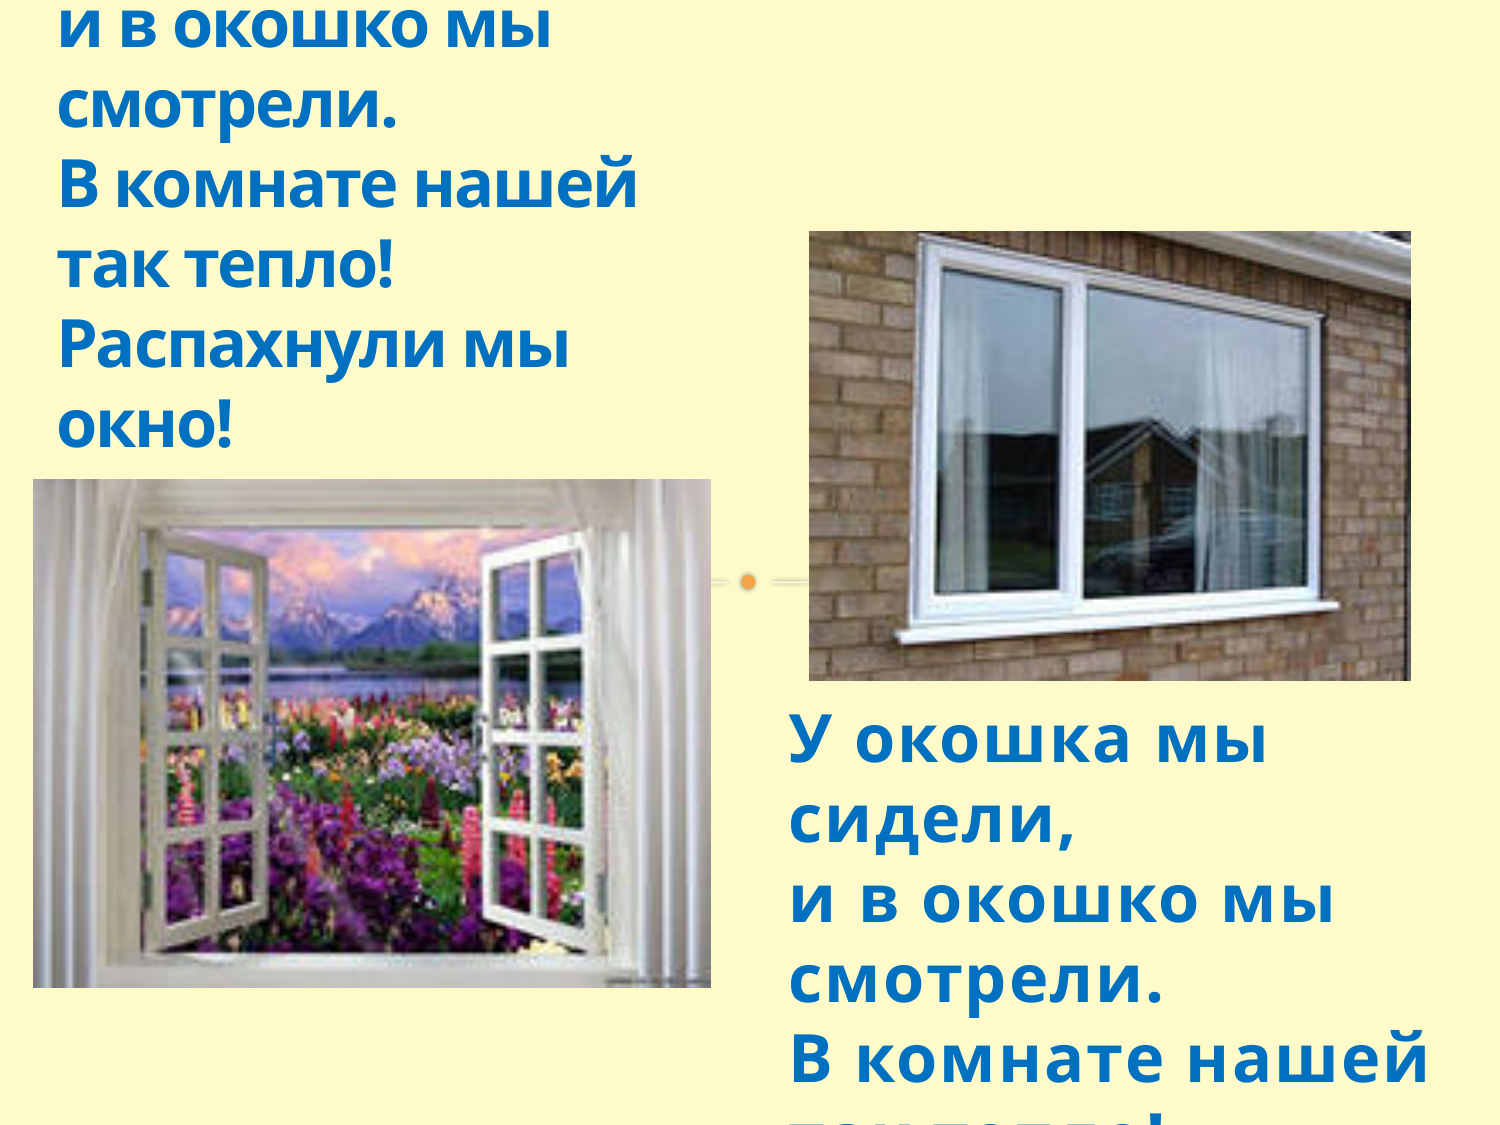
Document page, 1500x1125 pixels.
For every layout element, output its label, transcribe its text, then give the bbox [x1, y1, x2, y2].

title У окошка мы сидели, и в окошко мы смотрели. В комнате нашей так тепло! Распахнули мы окно! [41, 54, 762, 468]
picture [33, 479, 711, 988]
subtitle У окошка мы сидели, и в окошко мы смотрели. В комнате нашей так тепло! И закрыли мы окно! [773, 687, 1500, 1125]
picture [809, 231, 1411, 681]
